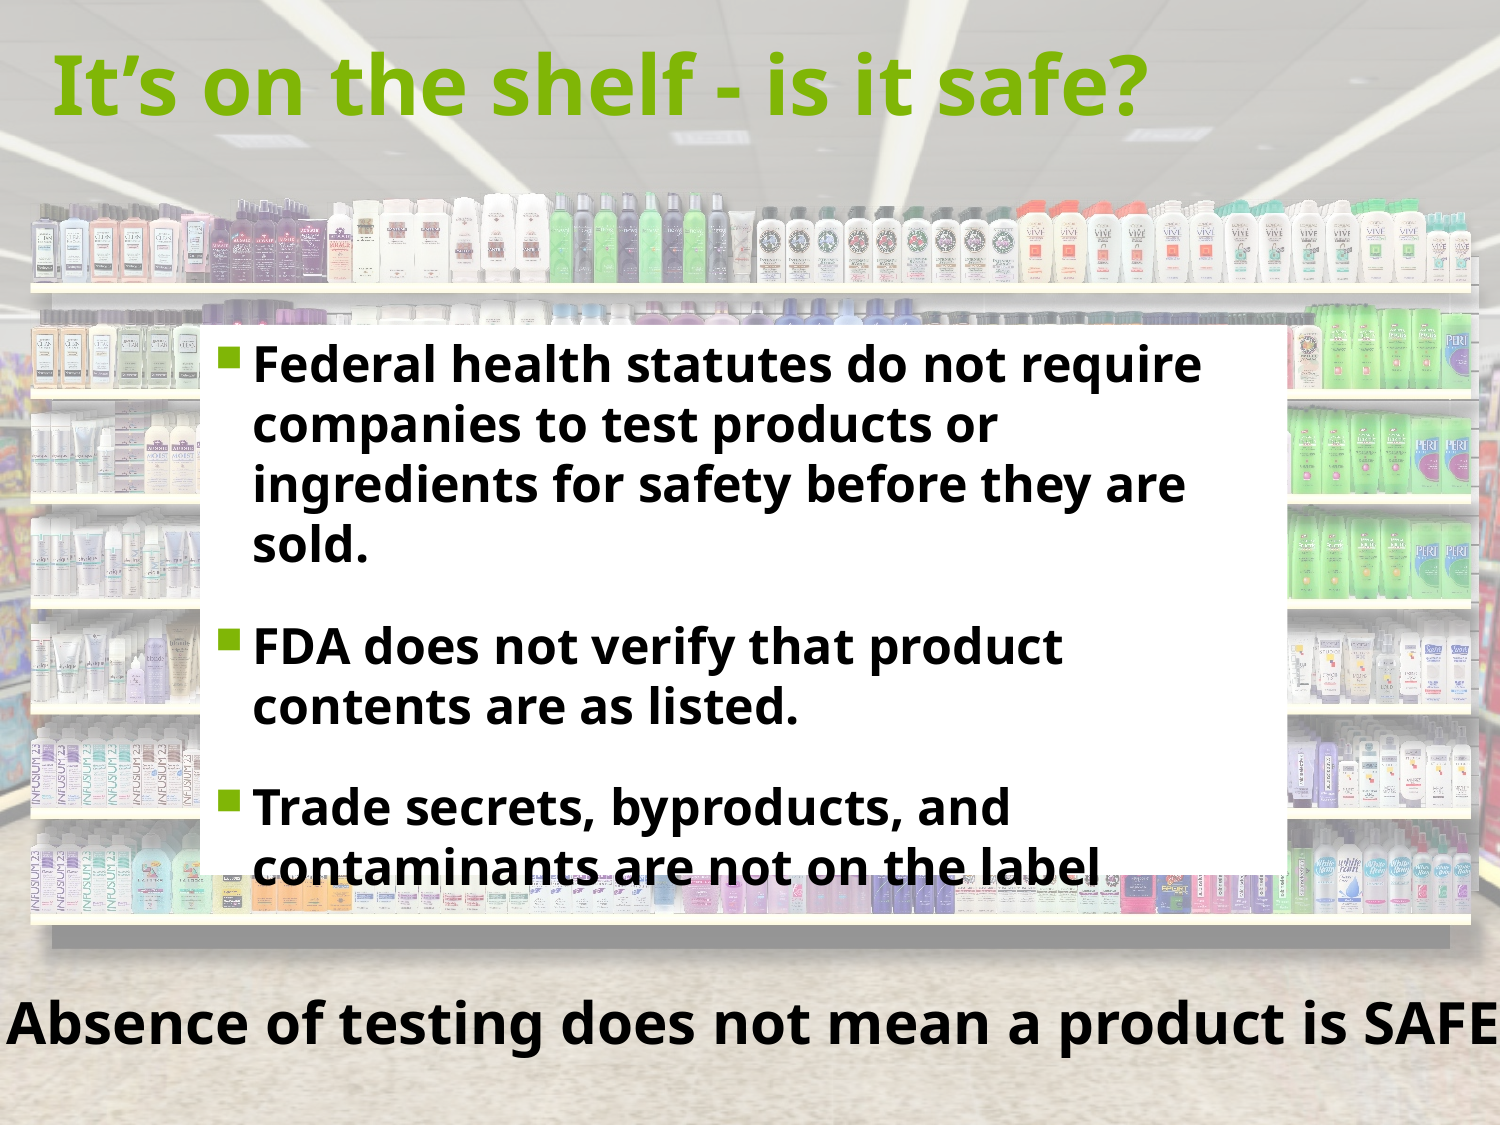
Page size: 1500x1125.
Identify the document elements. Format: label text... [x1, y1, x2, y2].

list Federal health statutes do not require companies to test products or ingredients for safety before they are sold. FDA does not verify that product contents are as listed. Trade secrets, byproducts, and contaminants are not on the label [200, 324, 1288, 875]
text_box Absence of testing does not mean a product is SAFE [0, 978, 1500, 1099]
title It’s on the shelf - is it safe? [37, 24, 1278, 208]
